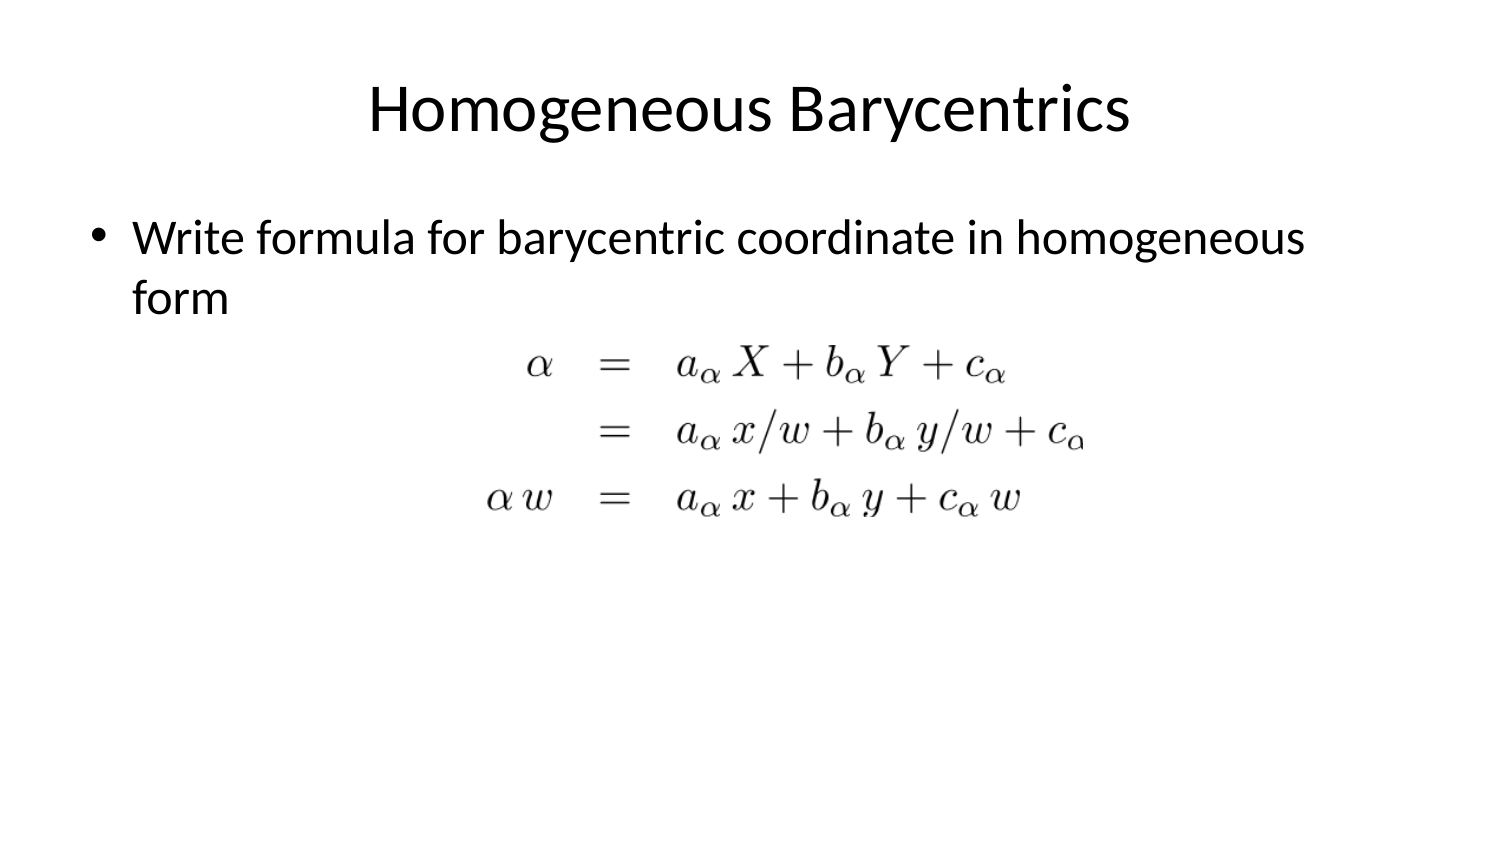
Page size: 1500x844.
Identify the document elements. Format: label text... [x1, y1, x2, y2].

picture [485, 345, 1084, 517]
list Write formula for barycentric coordinate in homogeneous form [75, 196, 1425, 754]
title Homogeneous Barycentrics [75, 33, 1425, 175]
